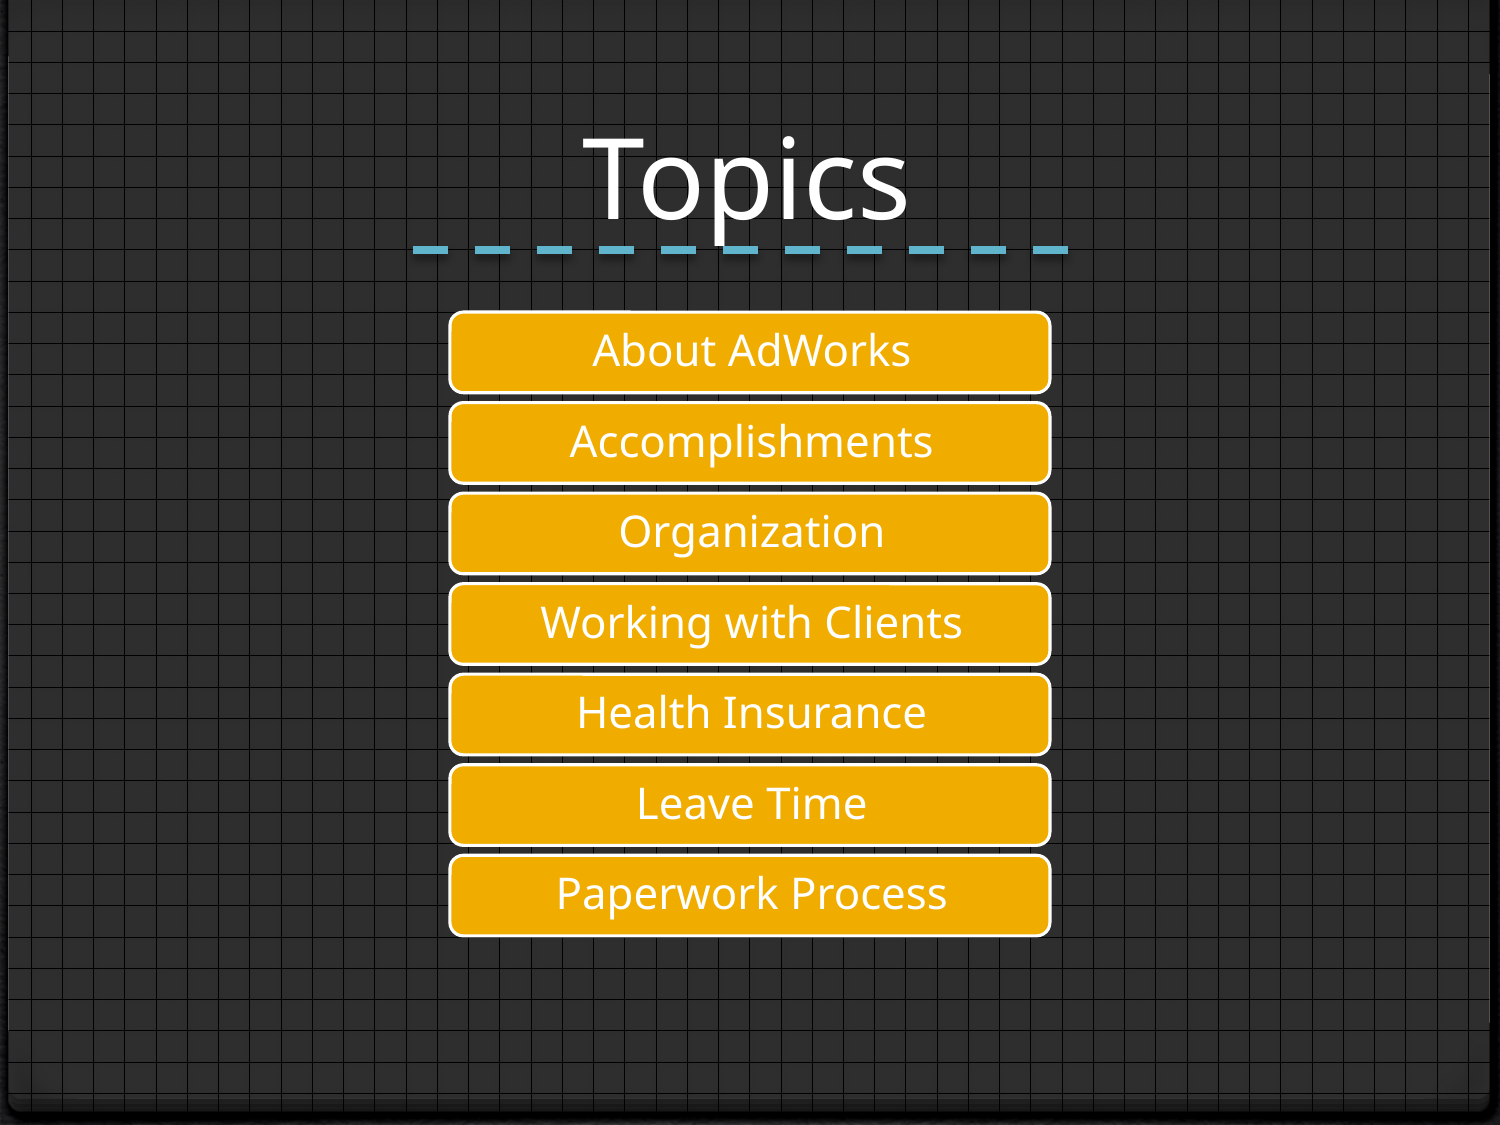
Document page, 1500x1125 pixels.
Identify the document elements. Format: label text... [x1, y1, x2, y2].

picture [0, 0, 1500, 1125]
title Topics [87, 75, 1407, 275]
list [449, 299, 1051, 949]
